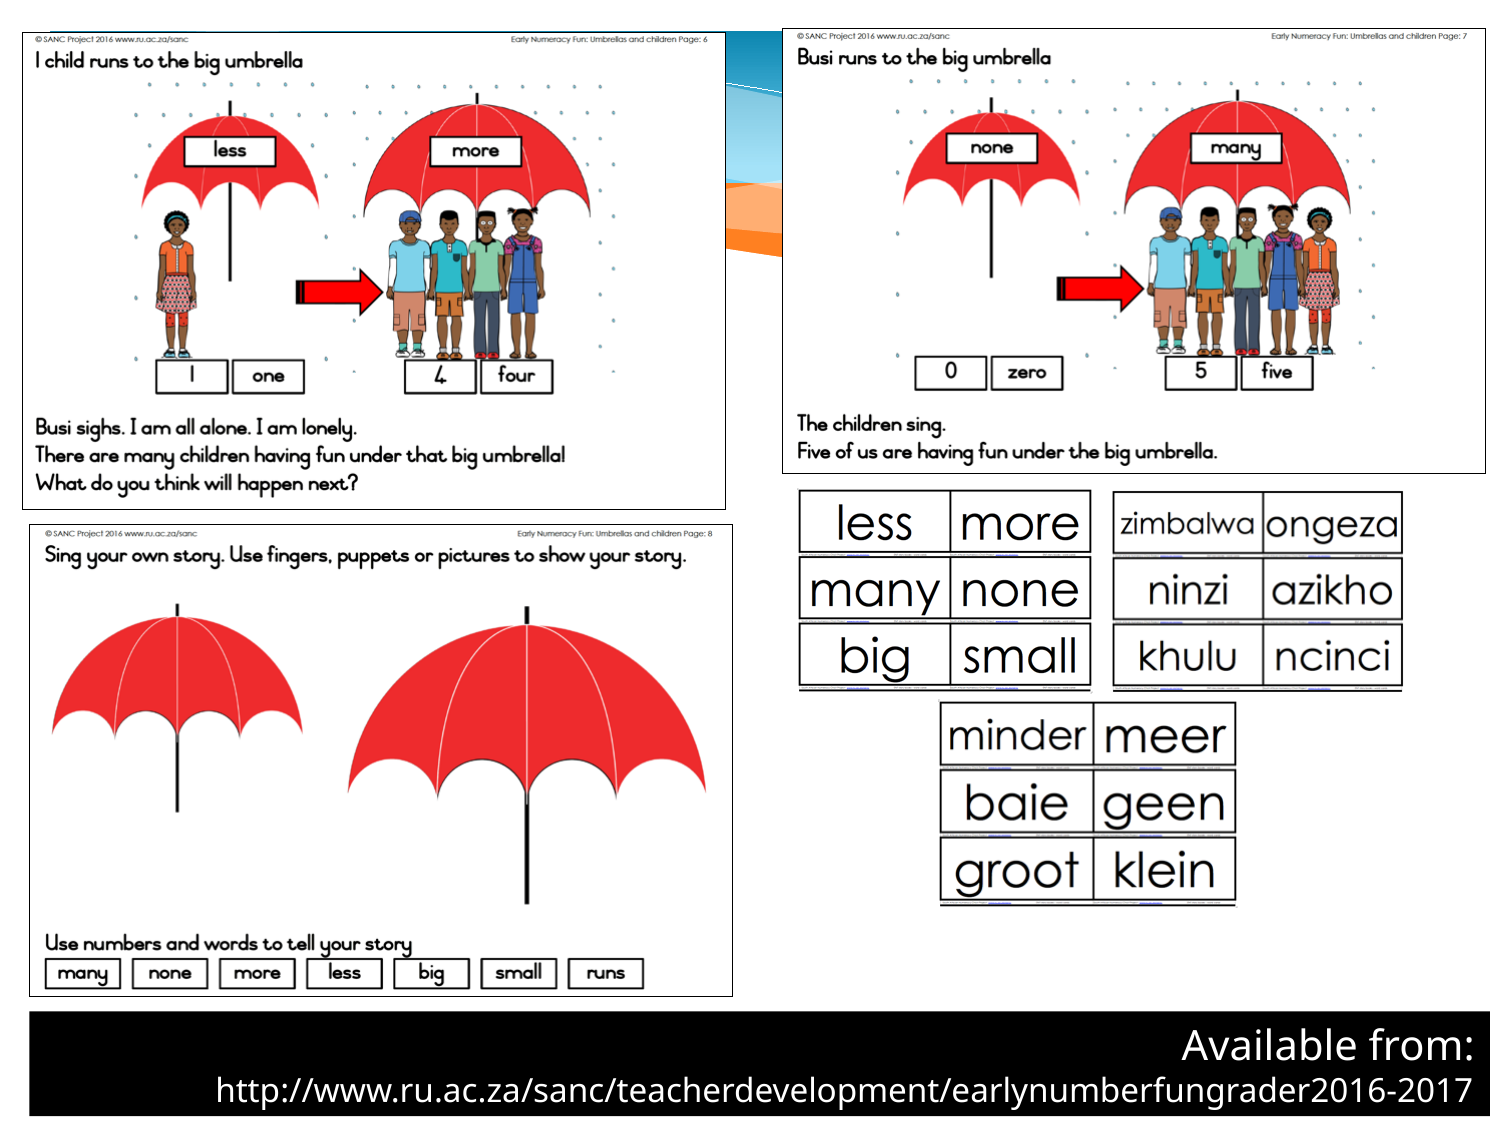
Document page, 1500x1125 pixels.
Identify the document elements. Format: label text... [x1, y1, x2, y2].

text_box Available from: http://www.ru.ac.za/sanc/teacherdevelopment/earlynumberfungrader2016-2017 [29, 1011, 1490, 1117]
picture [1109, 488, 1406, 694]
picture [29, 524, 733, 998]
picture [22, 31, 728, 511]
picture [938, 699, 1238, 908]
picture [796, 487, 1093, 694]
picture [782, 28, 1486, 474]
